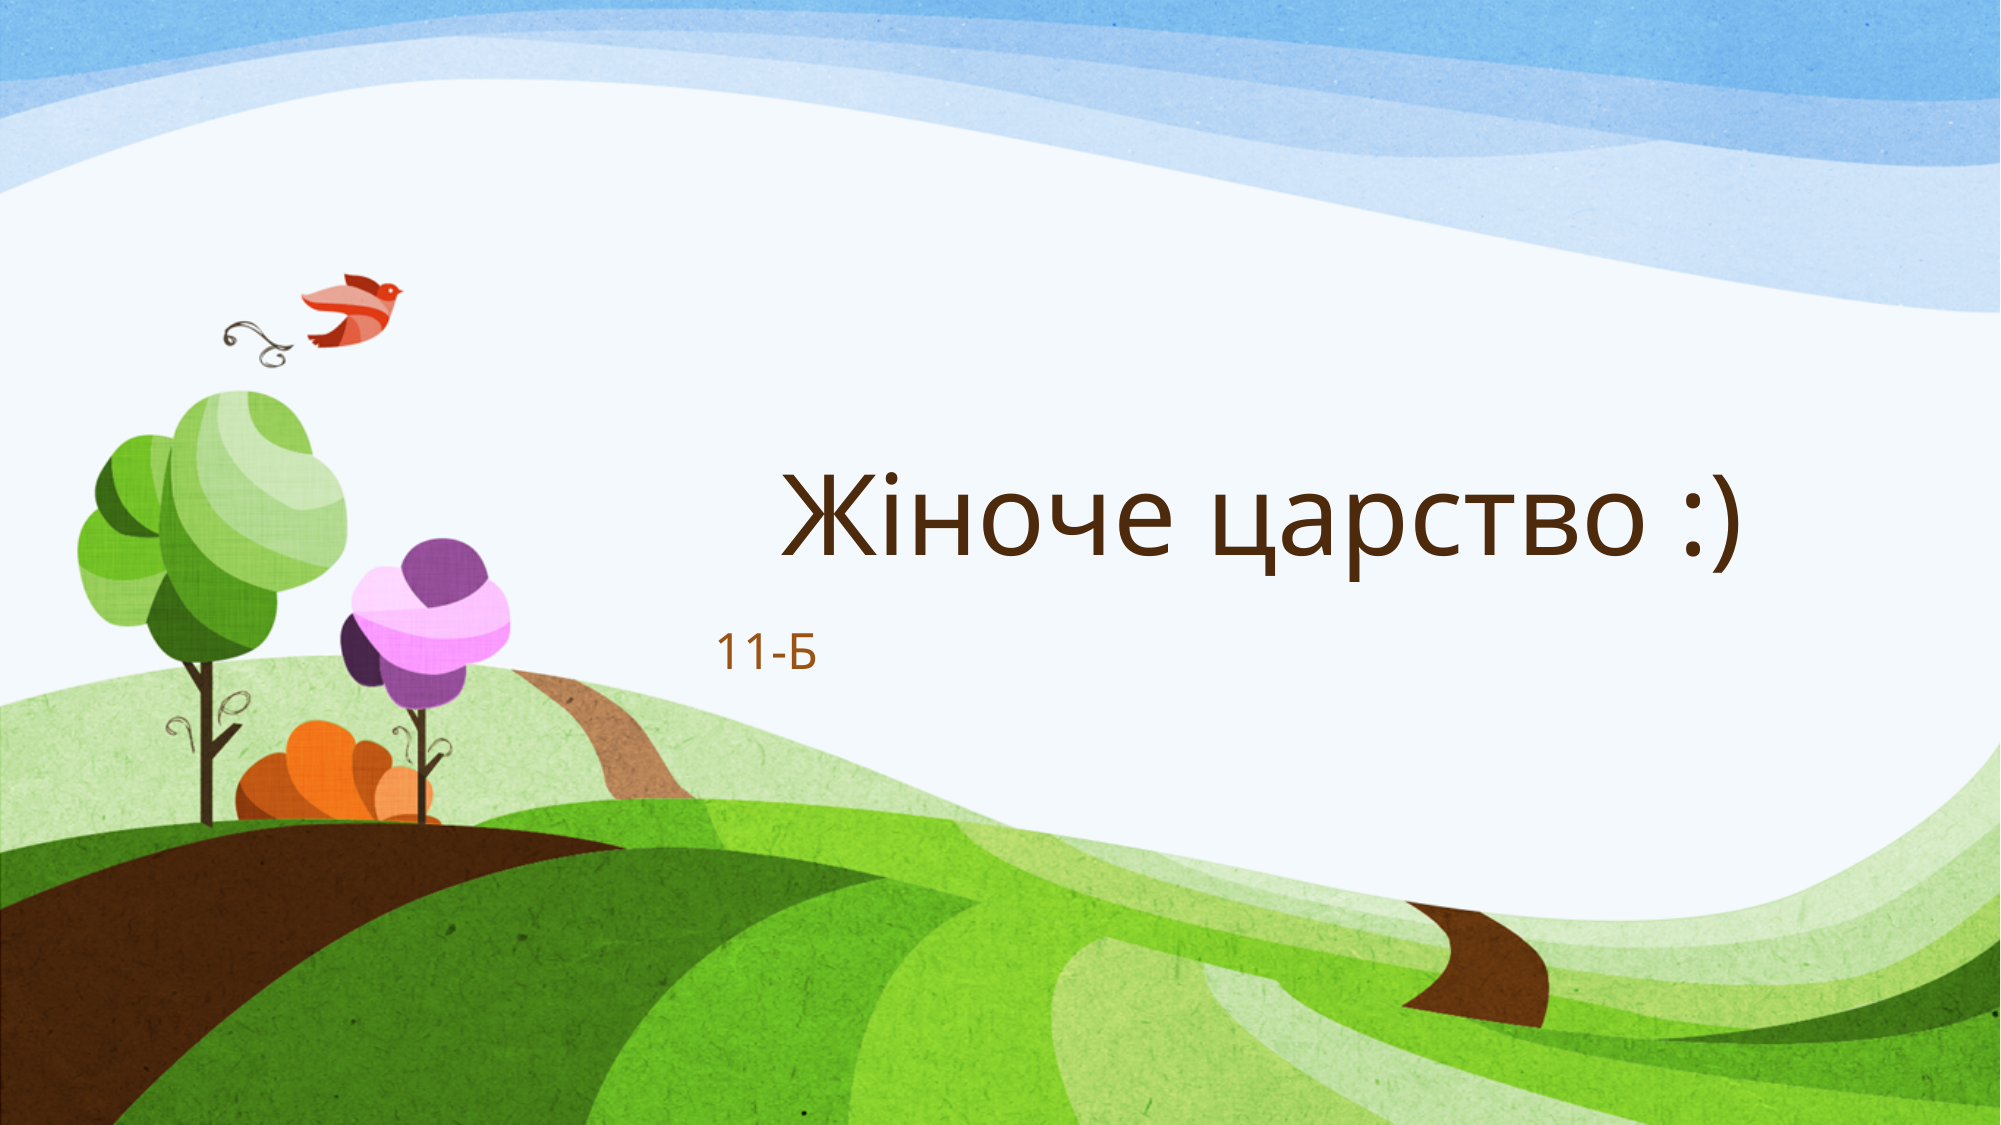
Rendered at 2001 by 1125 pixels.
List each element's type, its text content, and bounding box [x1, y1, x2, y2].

title Жіноче царство :) [699, 287, 1825, 588]
picture [0, 0, 2001, 1125]
subtitle 11-Б [699, 612, 1825, 763]
